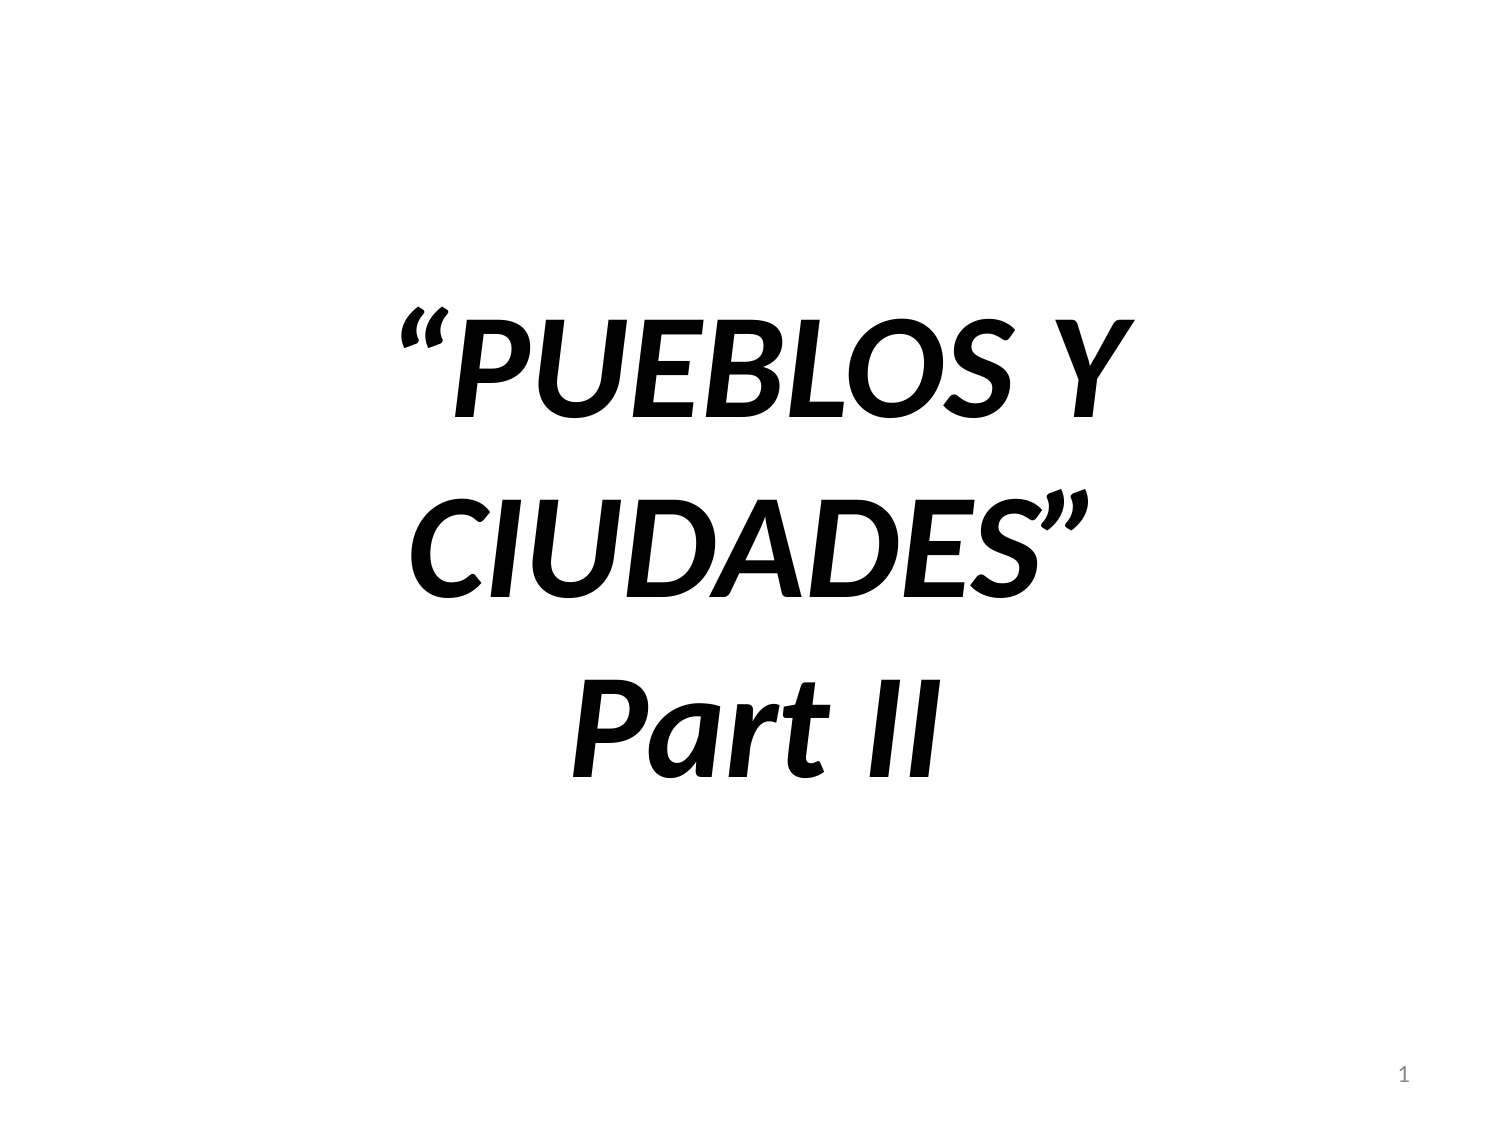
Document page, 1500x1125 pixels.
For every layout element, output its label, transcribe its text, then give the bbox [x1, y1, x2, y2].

title “PUEBLOS Y CIUDADES” Part II [174, 212, 1338, 863]
slide_number 1 [1074, 1042, 1425, 1103]
